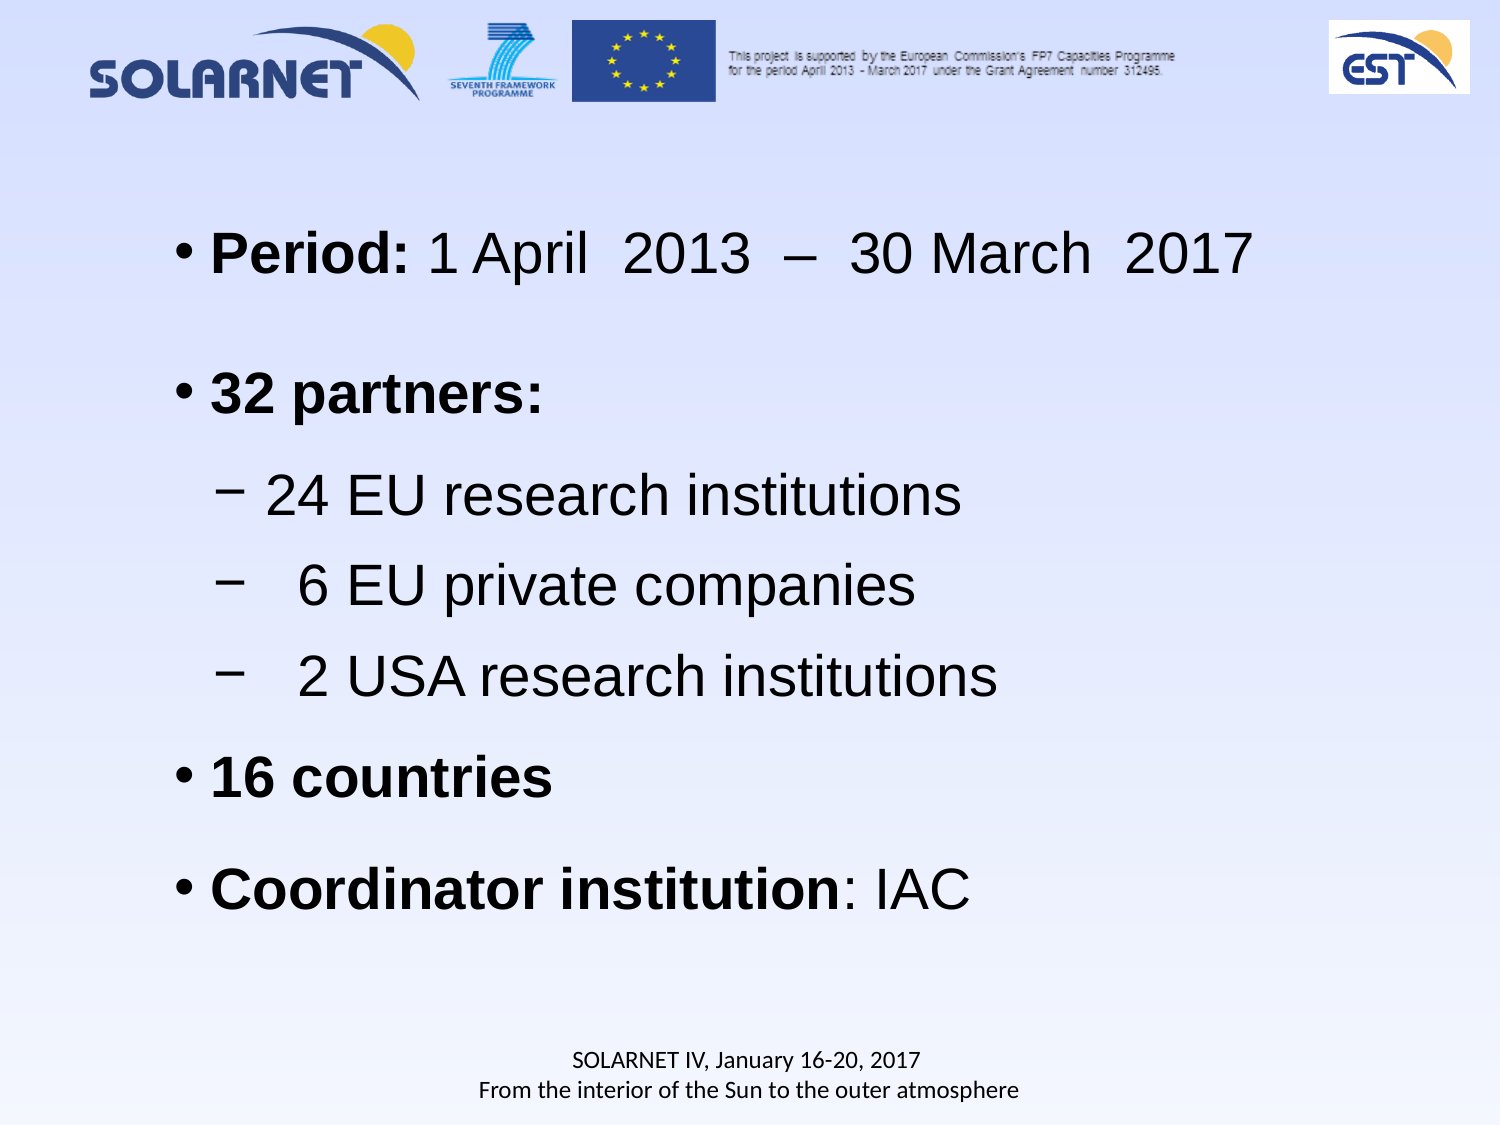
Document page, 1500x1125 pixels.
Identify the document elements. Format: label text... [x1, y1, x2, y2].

picture [442, 19, 563, 101]
text_box Period: 1 April 2013 – 30 March 2017 32 partners: 24 EU research institutions 6 EU private companies 2 USA research institutions 16 countries Coordinator institution: IAC [159, 208, 1353, 929]
picture [572, 20, 1199, 102]
picture [1328, 20, 1470, 94]
picture [88, 23, 420, 102]
